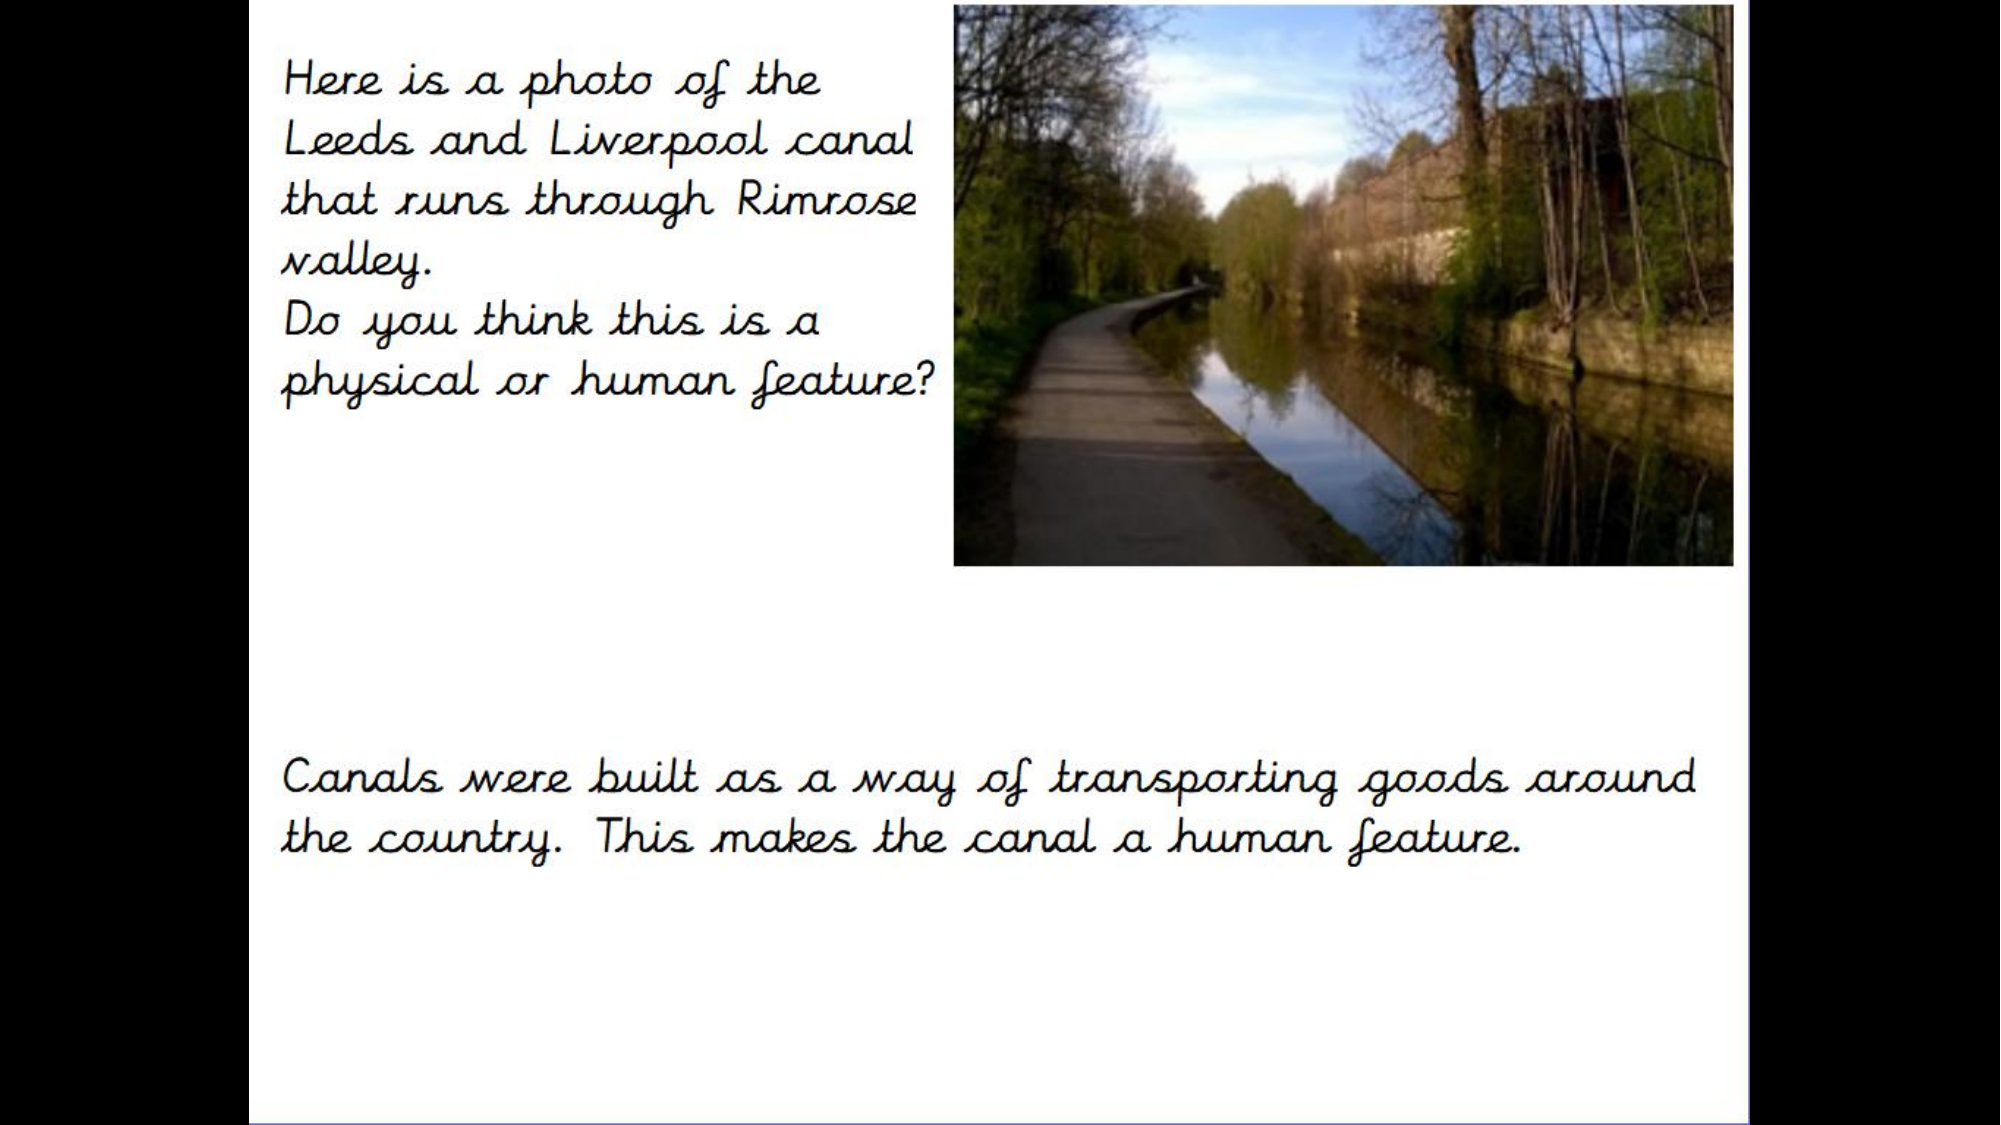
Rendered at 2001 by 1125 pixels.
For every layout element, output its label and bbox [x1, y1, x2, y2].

picture [249, 0, 1750, 1125]
